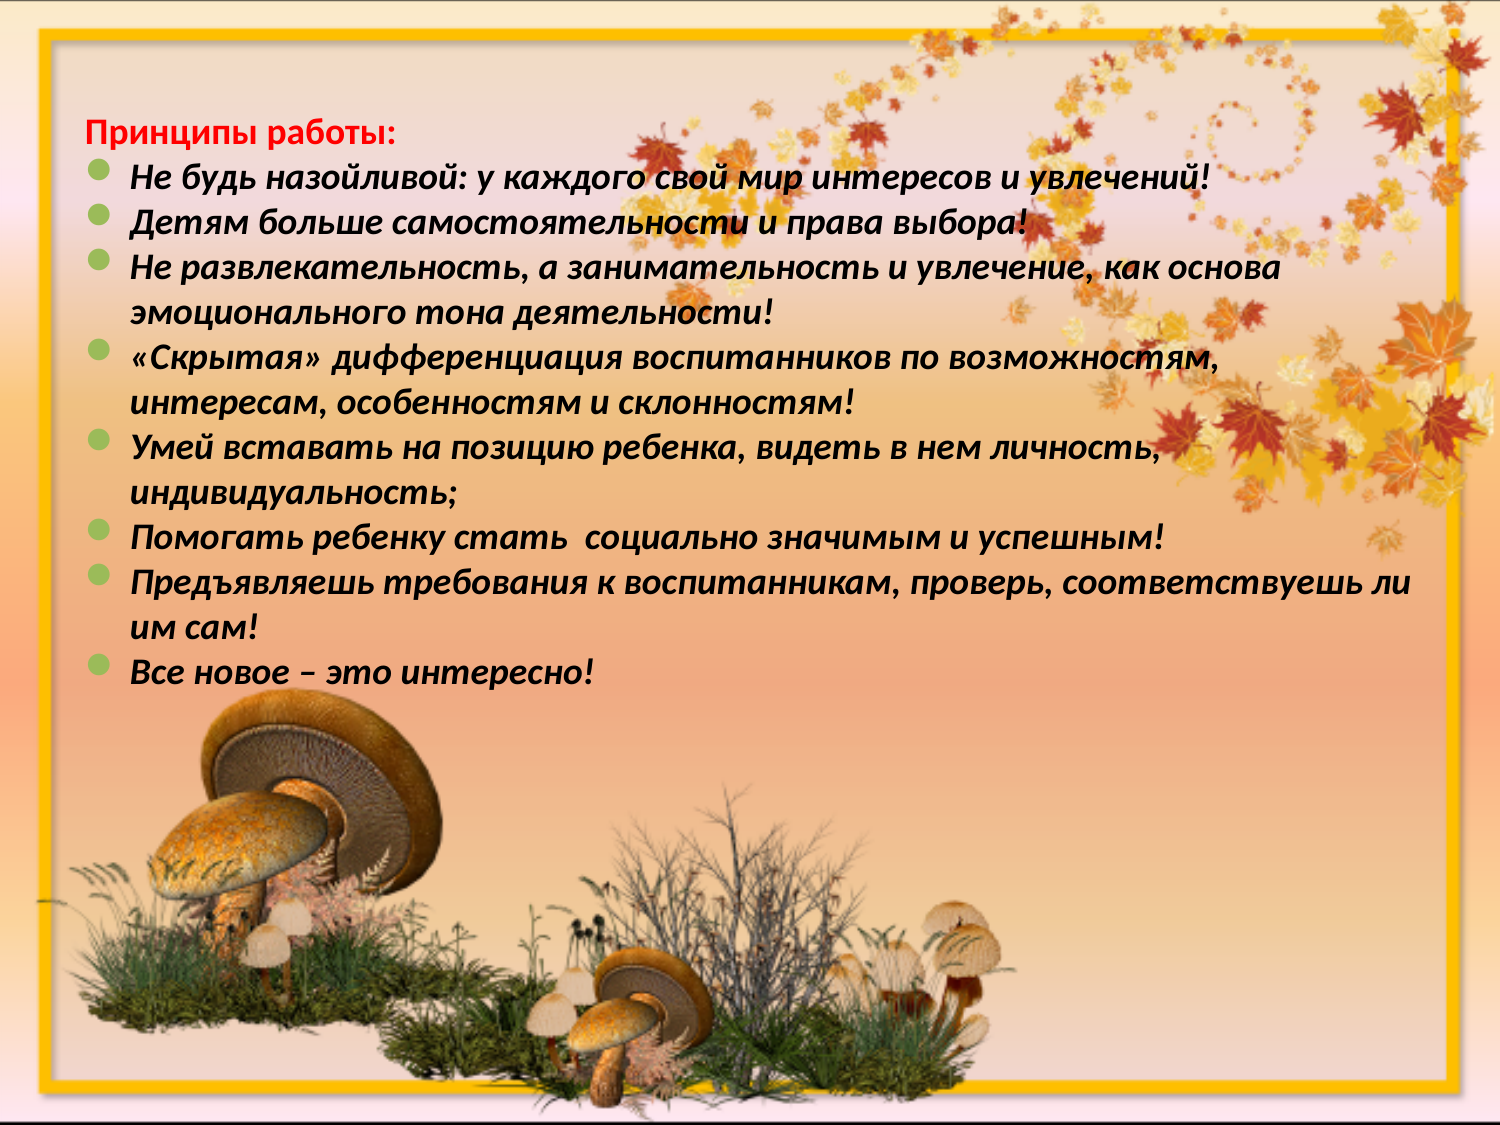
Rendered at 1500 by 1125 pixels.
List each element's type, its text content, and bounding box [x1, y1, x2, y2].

text_box Принципы работы: Не будь назойливой: у каждого свой мир интересов и увлечений! Детям больше самостоятельности и права выбора! Не развлекательность, а занимательность и увлечение, как основа эмоционального тона деятельности! «Скрытая» дифференциация воспитанников по возможностям, интересам, особенностям и склонностям! Умей вставать на позицию ребенка, видеть в нем личность, индивидуальность; Помогать ребенку стать социально значимым и успешным! Предъявляешь требования к воспитанникам, проверь, соответствуешь ли им сам! Все новое – это интересно! [70, 55, 1430, 700]
picture [0, 0, 1500, 1125]
